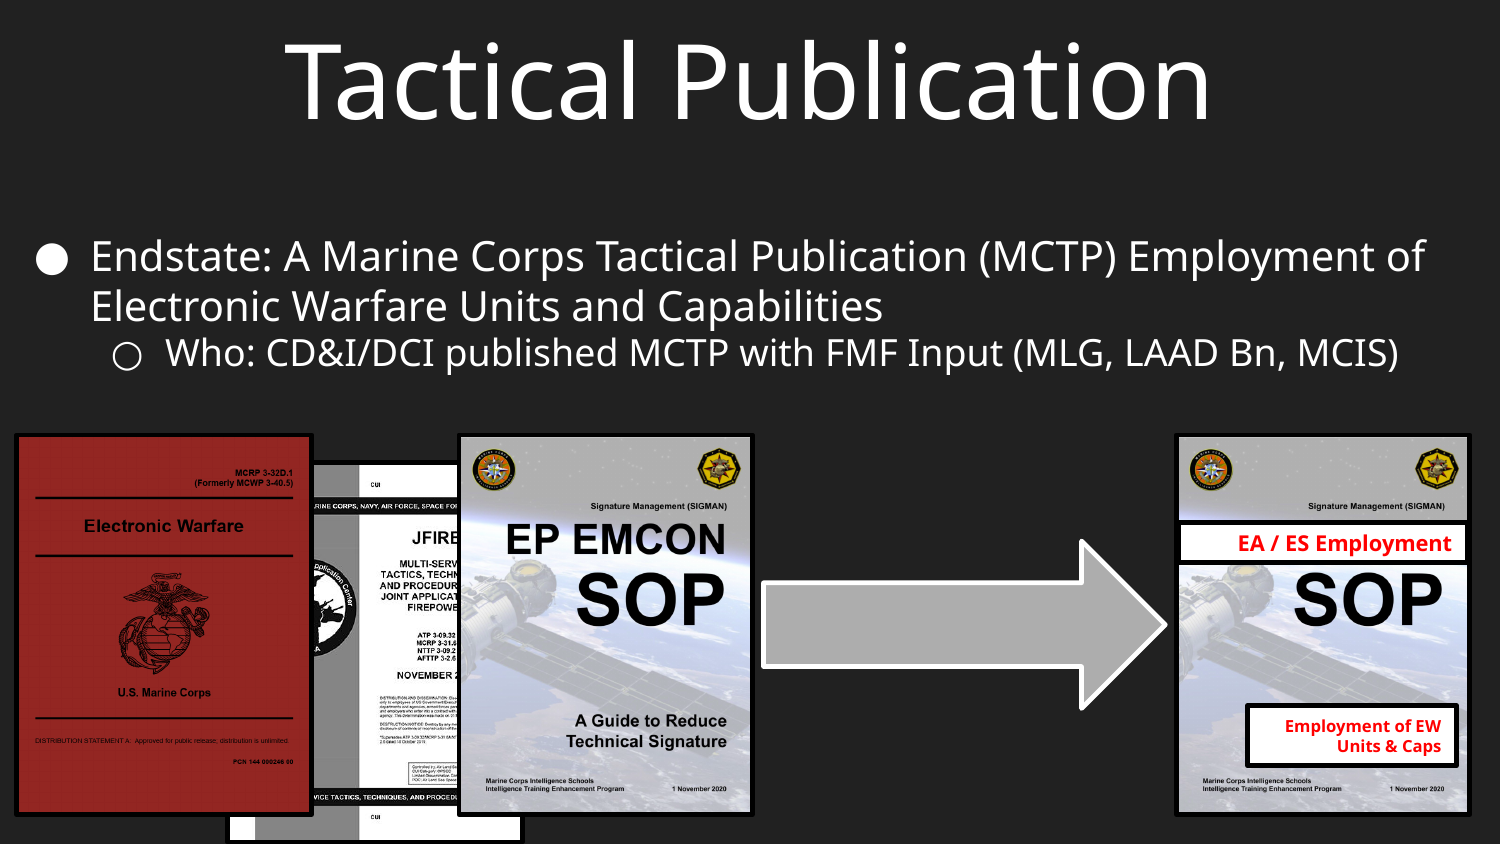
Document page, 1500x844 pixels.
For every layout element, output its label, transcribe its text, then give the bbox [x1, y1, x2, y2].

picture [18, 436, 751, 840]
text_box Endstate: A Marine Corps Tactical Publication (MCTP) Employment of Electronic Warfare Units and Capabilities Who: CD&I/DCI published MCTP with FMF Input (MLG, LAAD Bn, MCIS) [0, 214, 1500, 834]
title Tactical Publication [0, 0, 1500, 214]
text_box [1178, 436, 1468, 813]
text_box [763, 540, 1166, 709]
